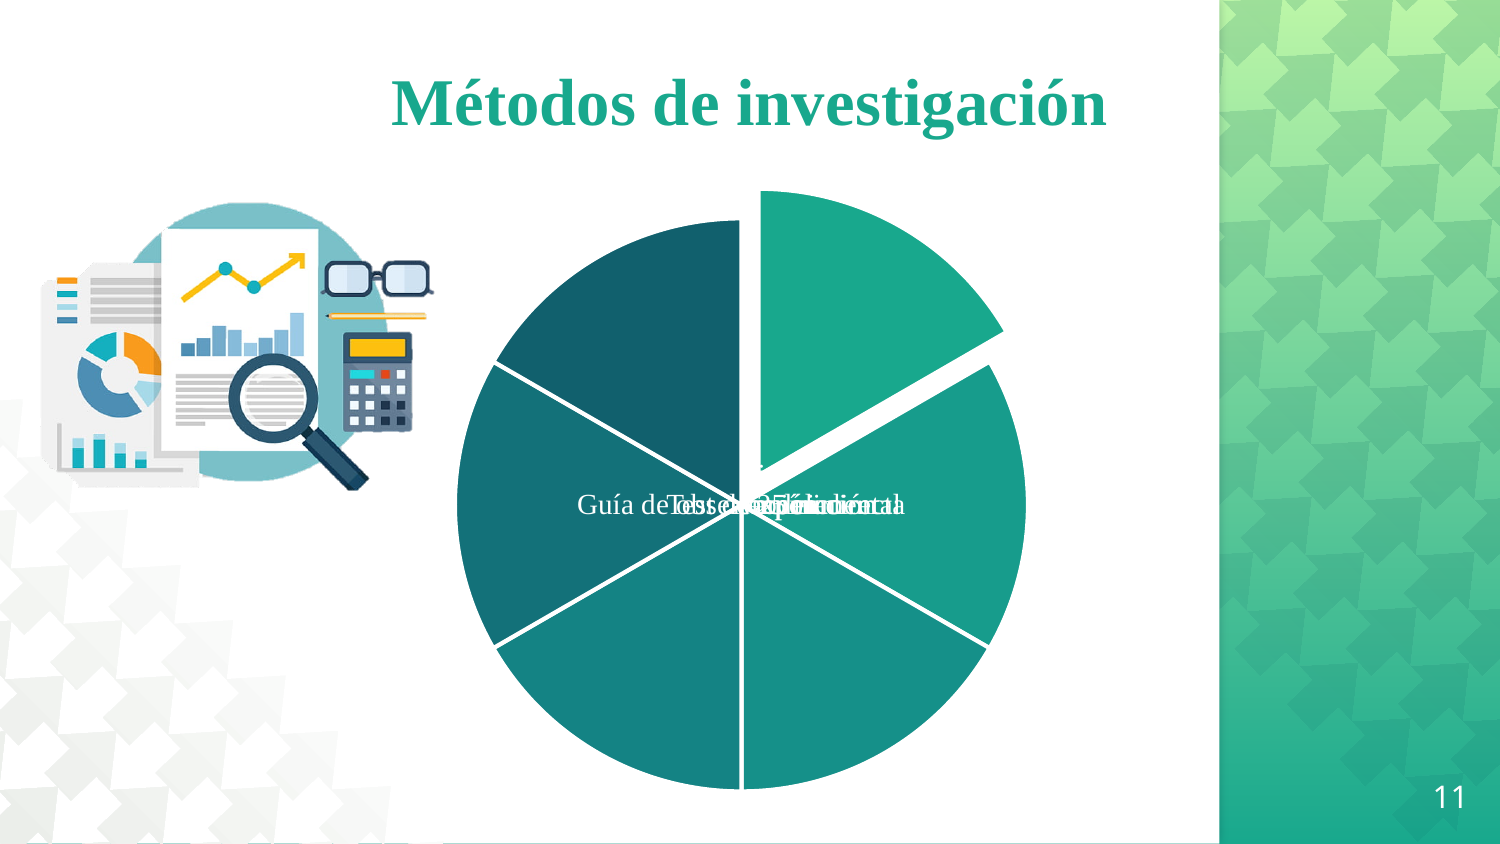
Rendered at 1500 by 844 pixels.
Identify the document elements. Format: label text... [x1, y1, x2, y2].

picture [0, 168, 495, 527]
slide_number 11 [1378, 766, 1469, 832]
title Métodos de investigación [247, 68, 1253, 140]
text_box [408, 148, 1092, 832]
